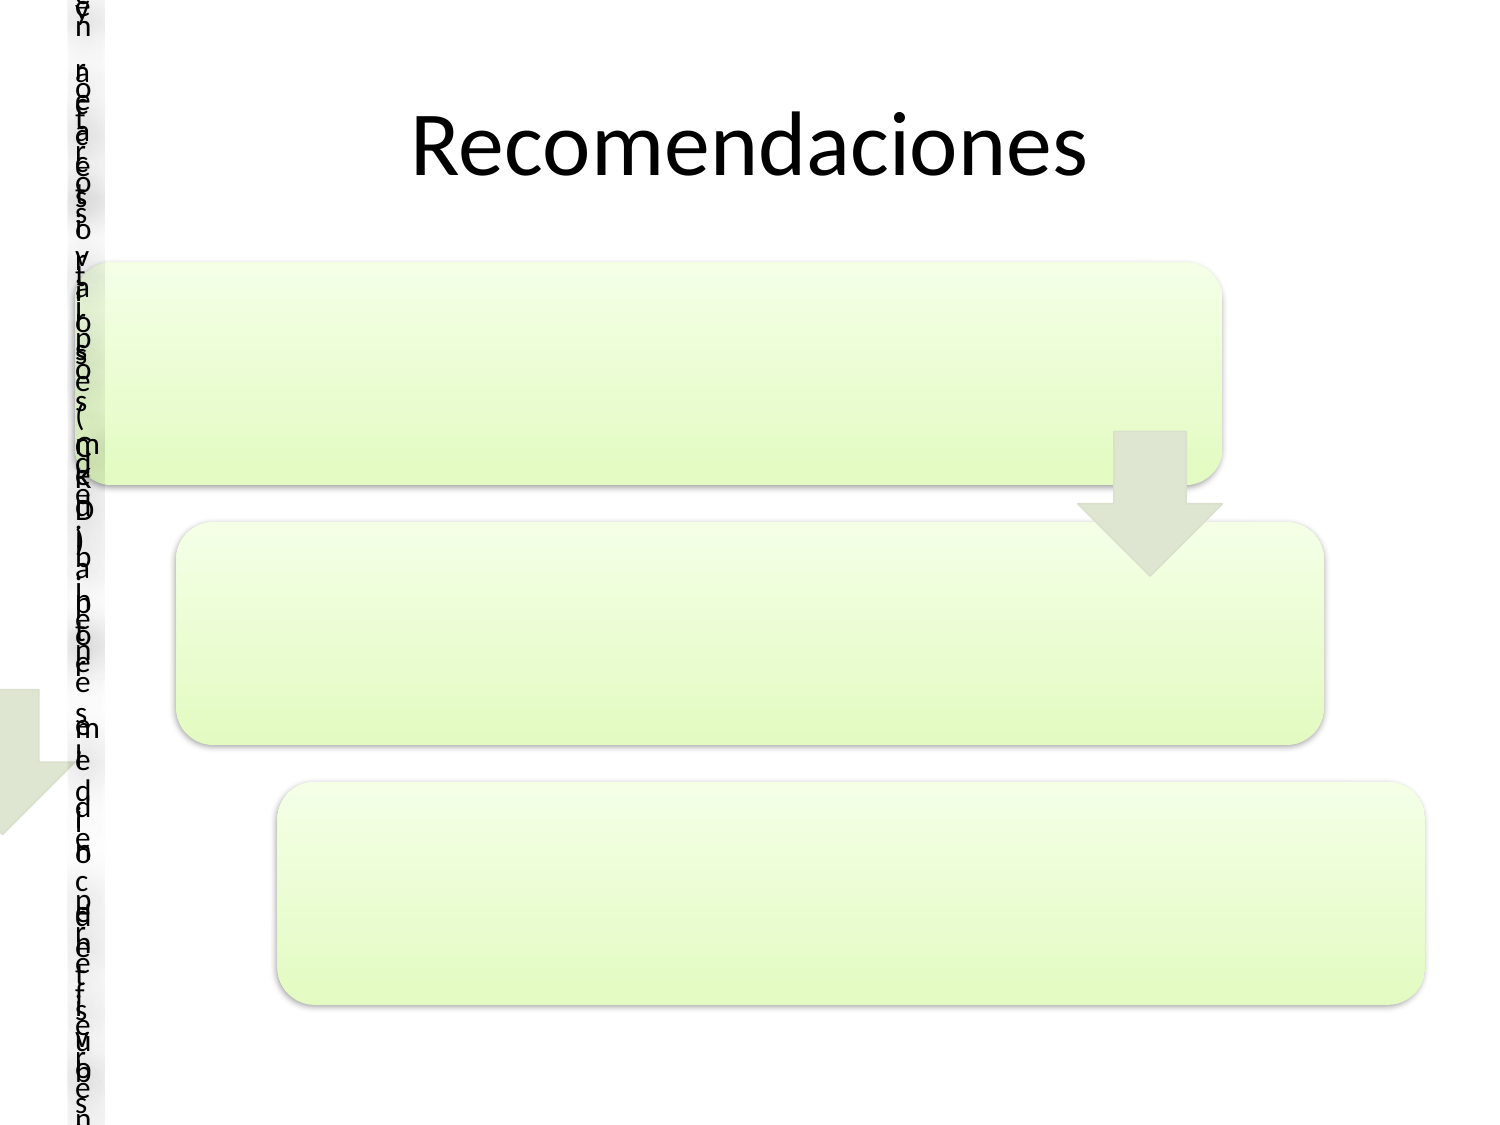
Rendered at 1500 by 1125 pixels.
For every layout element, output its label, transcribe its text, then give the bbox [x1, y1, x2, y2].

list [74, 262, 1426, 1006]
title Recomendaciones [102, 45, 1425, 233]
